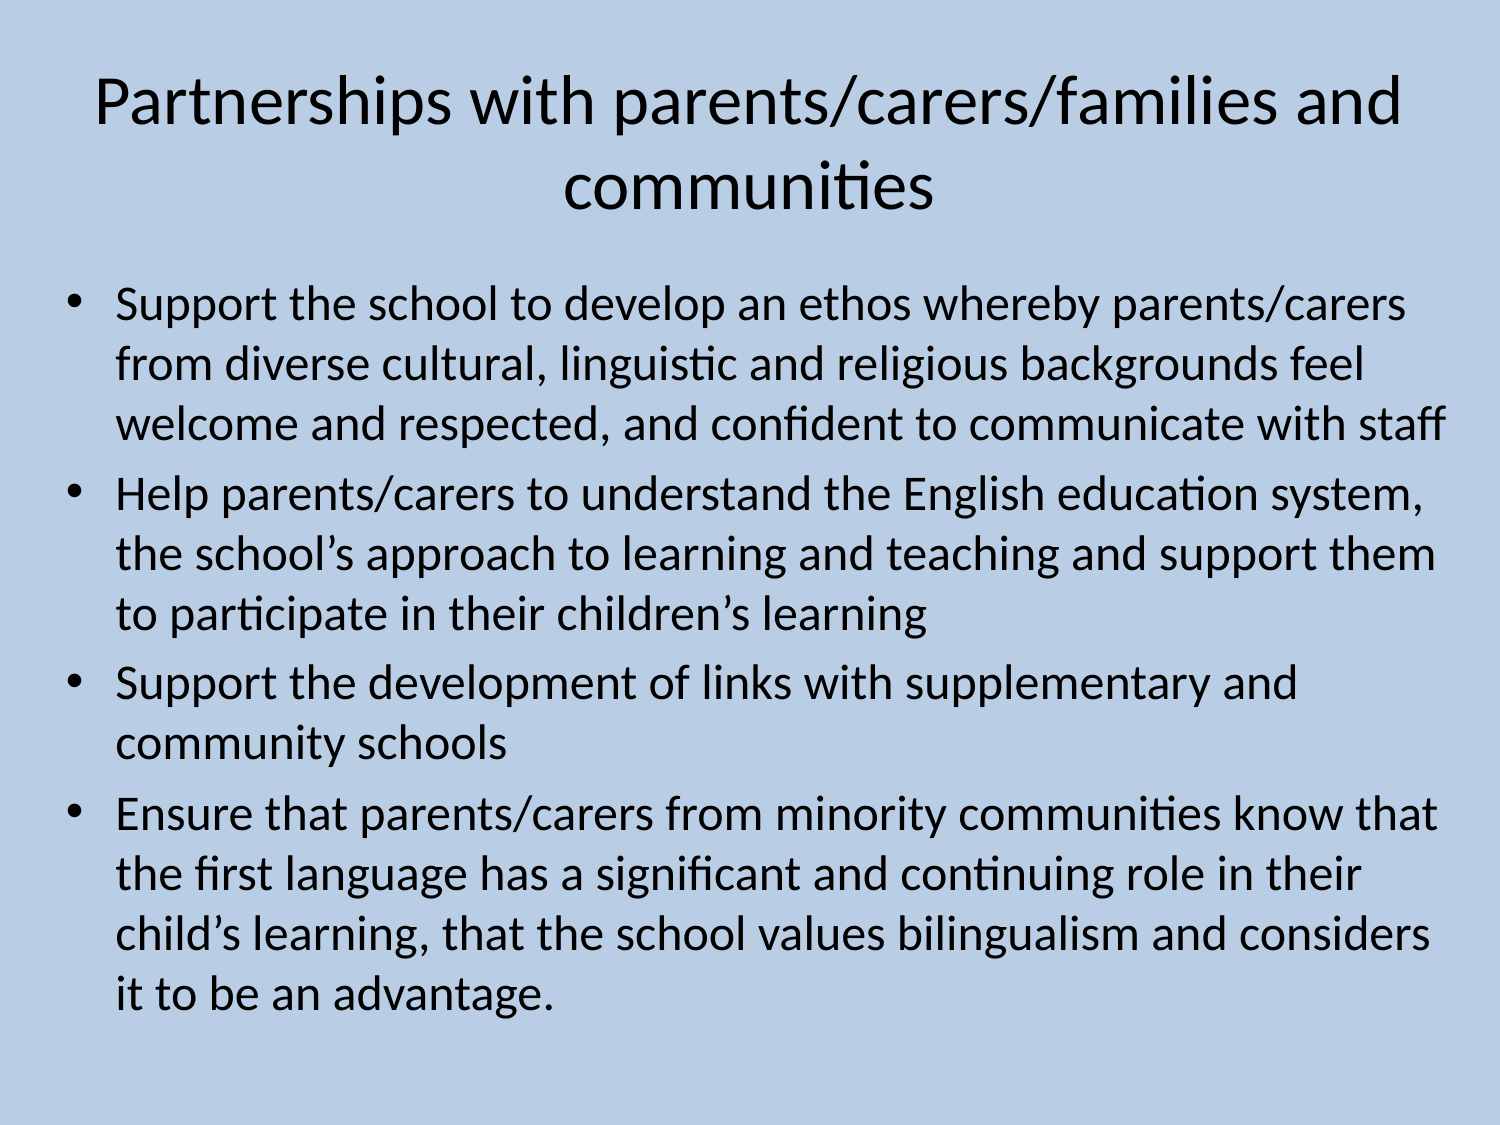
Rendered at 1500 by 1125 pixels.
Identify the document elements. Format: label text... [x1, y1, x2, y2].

title Partnerships with parents/carers/families and communities [75, 45, 1425, 233]
list Support the school to develop an ethos whereby parents/carers from diverse cultural, linguistic and religious backgrounds feel welcome and respected, and confident to communicate with staff Help parents/carers to understand the English education system, the school’s approach to learning and teaching and support them to participate in their children’s learning Support the development of links with supplementary and community schools Ensure that parents/carers from minority communities know that the first language has a significant and continuing role in their child’s learning, that the school values bilingualism and considers it to be an advantage. [50, 262, 1463, 1095]
